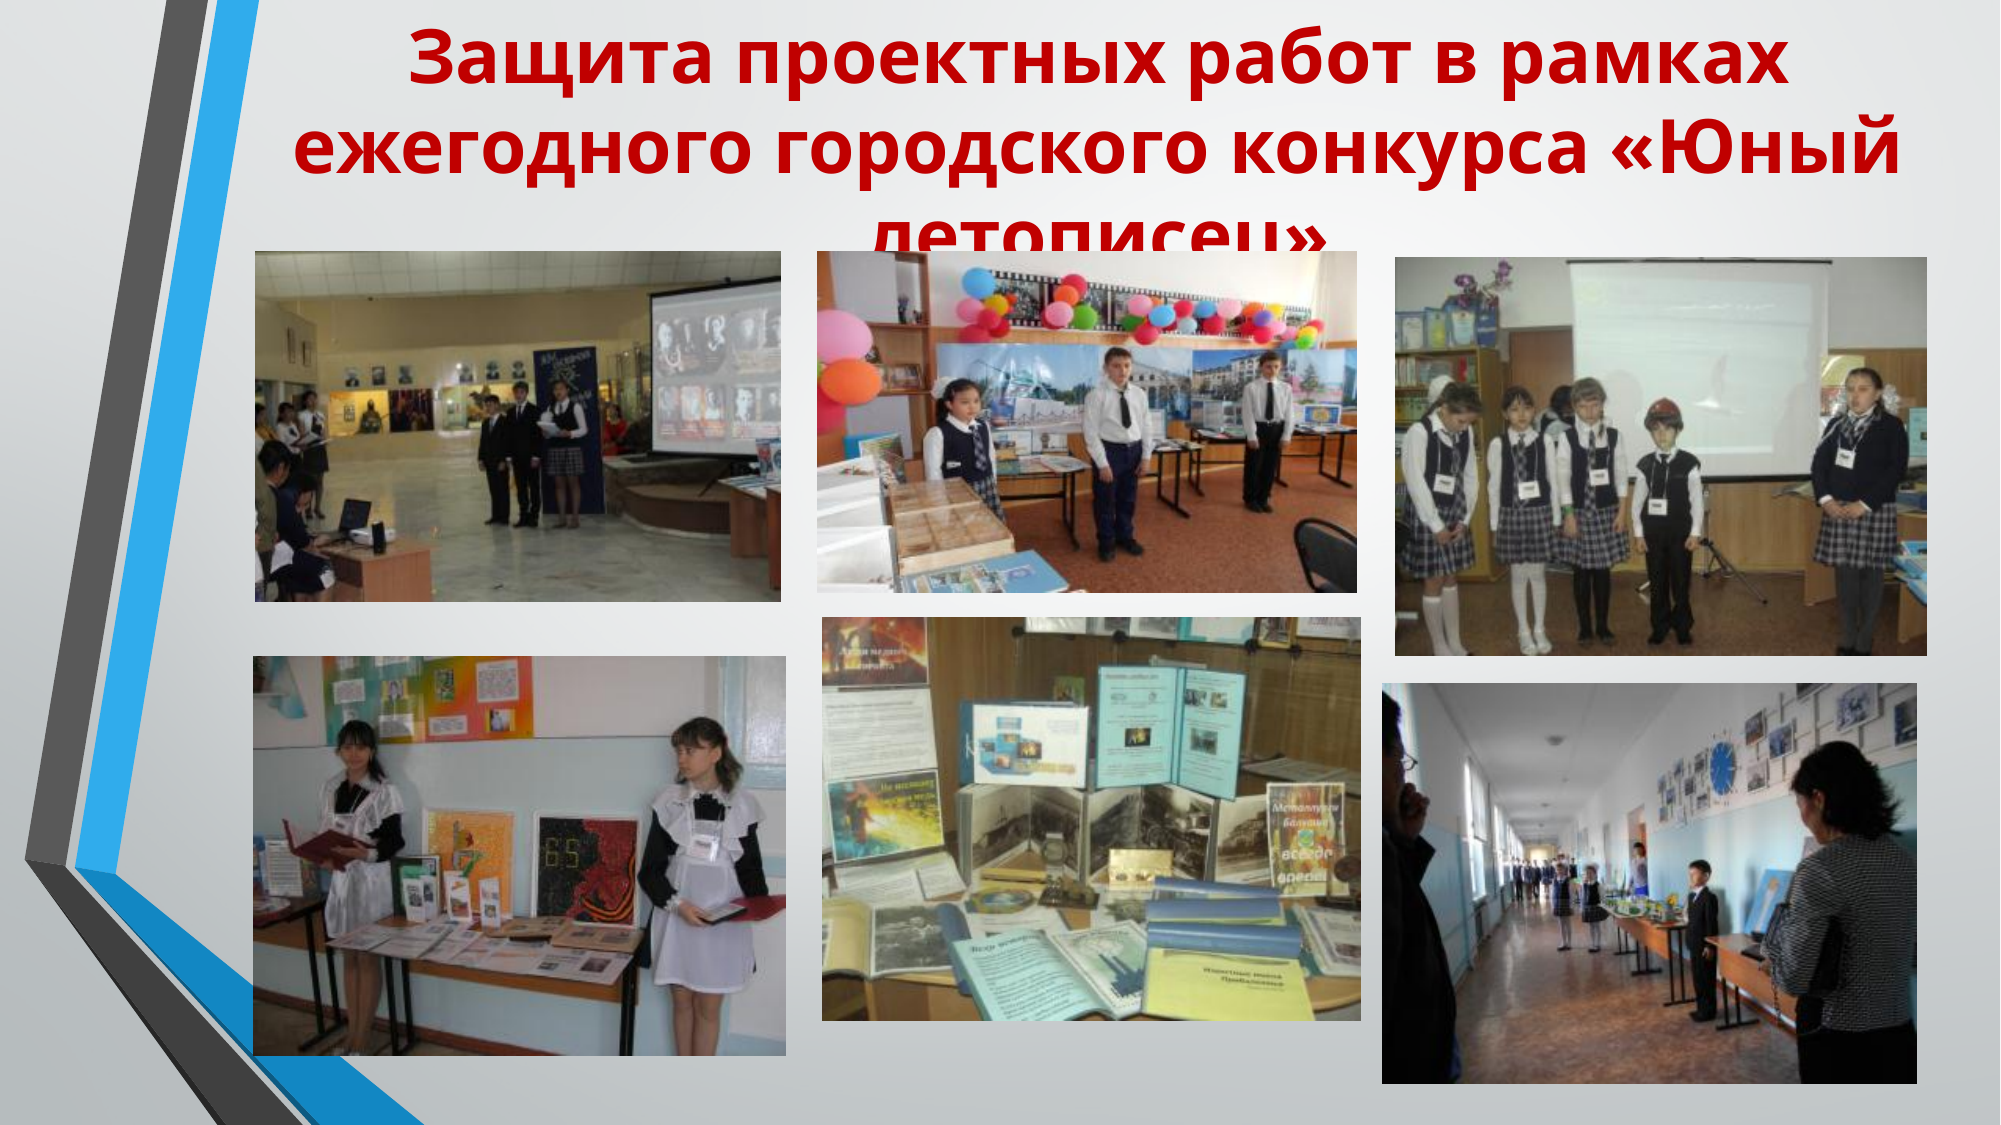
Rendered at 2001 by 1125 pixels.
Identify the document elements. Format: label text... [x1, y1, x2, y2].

picture [816, 251, 1357, 593]
picture [822, 617, 1361, 1021]
picture [1382, 683, 1917, 1085]
title Защита проектных работ в рамках ежегодного городского конкурса «Юный летописец» [277, 0, 1921, 288]
picture [253, 655, 786, 1056]
picture [254, 251, 782, 602]
picture [1395, 257, 1927, 657]
